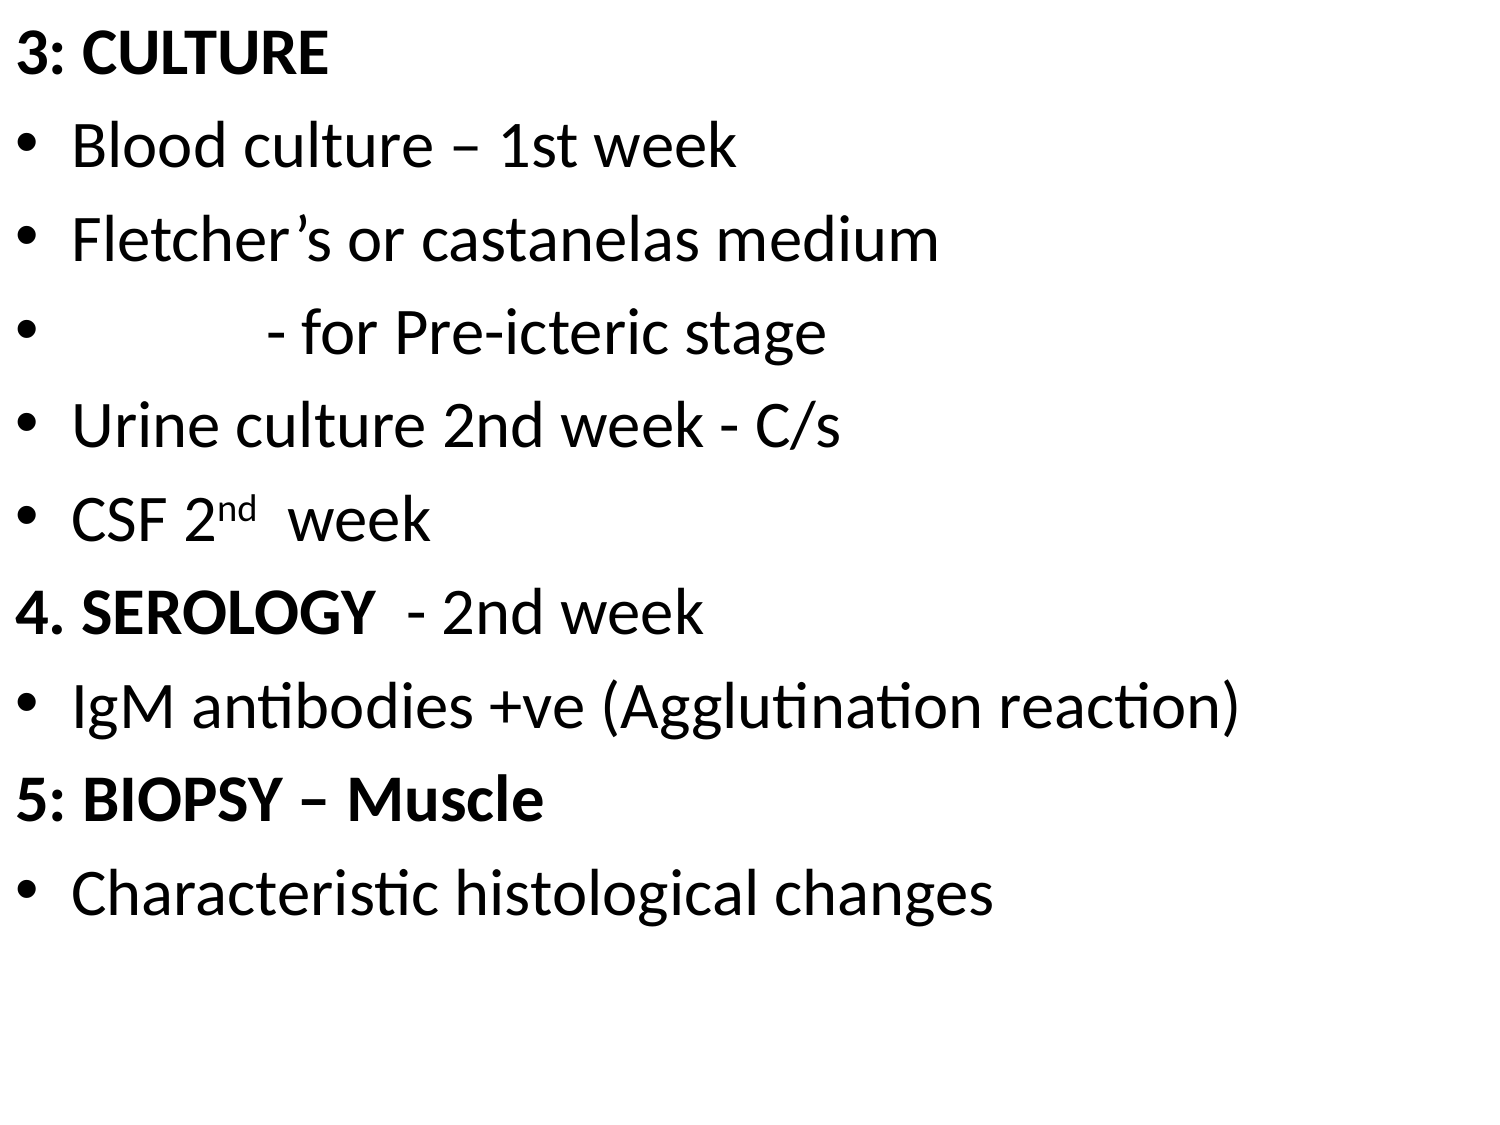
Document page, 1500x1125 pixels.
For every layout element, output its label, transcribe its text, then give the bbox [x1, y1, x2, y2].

list 3: CULTURE Blood culture – 1st week Fletcher’s or castanelas medium - for Pre-icteric stage Urine culture 2nd week - C/s CSF 2nd week 4. SEROLOGY - 2nd week IgM antibodies +ve (Agglutination reaction) 5: BIOPSY – Muscle Characteristic histological changes [0, 0, 1500, 1125]
